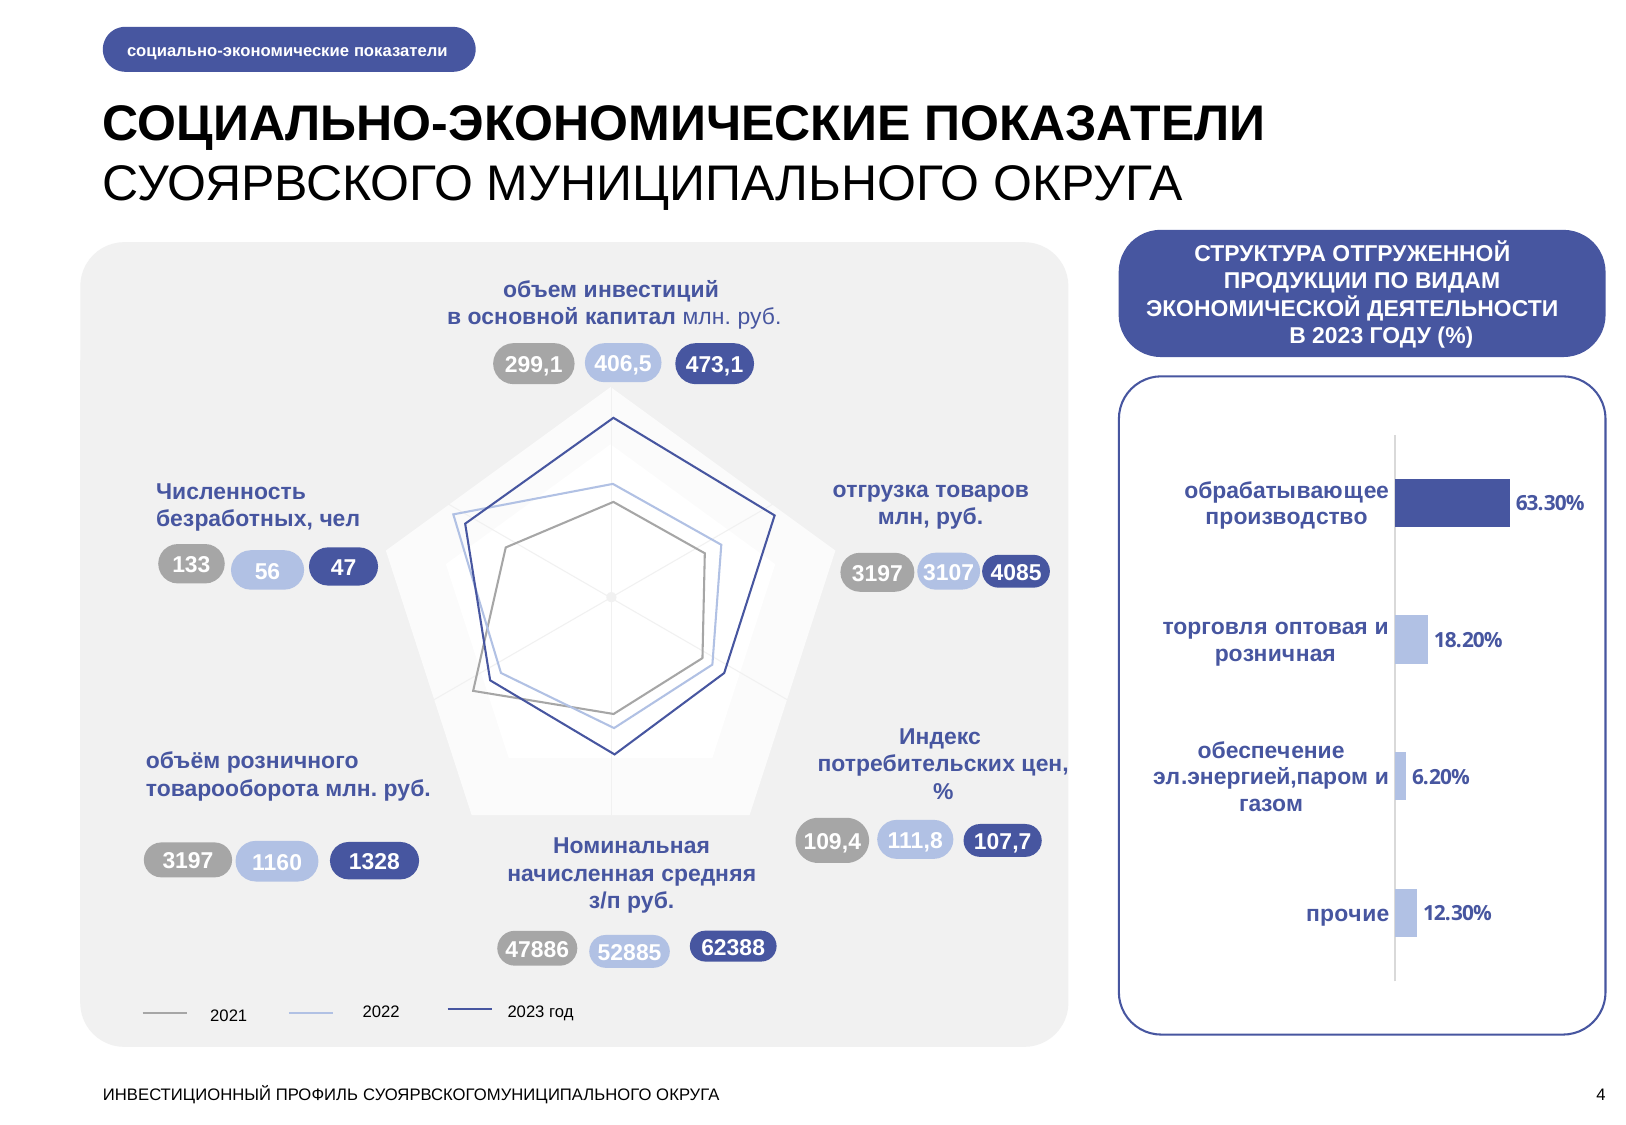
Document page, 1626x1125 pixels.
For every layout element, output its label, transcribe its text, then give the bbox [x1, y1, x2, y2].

text_box Индекс потребительских цен, % [836, 721, 1089, 804]
text_box 406,5 [583, 342, 663, 384]
text_box 4085 [981, 553, 1051, 589]
text_box ИНВЕСТИЦИОННЫЙ ПРОФИЛЬ СУОЯРВСКОГОМУНИЦИПАЛЬНОГО ОКРУГА [102, 1083, 1304, 1104]
text_box объем инвестиций в основной капитал млн. руб. [408, 274, 820, 330]
text_box 3197 [839, 551, 916, 593]
text_box 2022 [362, 1000, 406, 1021]
text_box отгрузка товаров млн, руб. [836, 474, 1046, 530]
text_box 3197 [142, 841, 234, 879]
text_box 133 [157, 542, 226, 585]
text_box 3107 [916, 551, 982, 591]
text_box объём розничного товарооборота млн. руб. [145, 745, 385, 801]
text_box СТРУКТУРА ОТГРУЖЕННОЙ ПРОДУКЦИИ ПО ВИДАМ ЭКОНОМИЧЕСКОЙ ДЕЯТЕЛЬНОСТИ В 2023 ГОДУ (%) [1117, 228, 1607, 359]
text_box [79, 241, 1070, 1048]
text_box 109,4 [794, 816, 871, 865]
text_box 107,7 [962, 822, 1043, 858]
text_box 47 [307, 546, 380, 587]
text_box 47886 [496, 929, 579, 967]
text_box 56 [229, 549, 306, 591]
text_box 2021 [210, 1005, 254, 1026]
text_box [385, 387, 836, 816]
text_box 2023 год [502, 1000, 632, 1021]
text_box 1328 [328, 840, 421, 881]
text_box Численность безработных, чел [156, 476, 385, 532]
slide_number 4 [1486, 1083, 1606, 1105]
text_box социально-экономические показатели [101, 25, 477, 73]
text_box СОЦИАЛЬНО-ЭКОНОМИЧЕСКИЕ ПОКАЗАТЕЛИ СУОЯРВСКОГО МУНИЦИПАЛЬНОГО ОКРУГА [102, 90, 1551, 211]
text_box 299,1 [492, 342, 576, 386]
text_box 62388 [688, 929, 778, 963]
text_box 52885 [588, 933, 671, 969]
text_box Номинальная начисленная средняя з/п руб. [503, 831, 761, 914]
text_box 111,8 [876, 818, 955, 860]
chart [1118, 375, 1605, 1035]
text_box 473,1 [674, 342, 756, 386]
text_box 1160 [234, 839, 320, 883]
